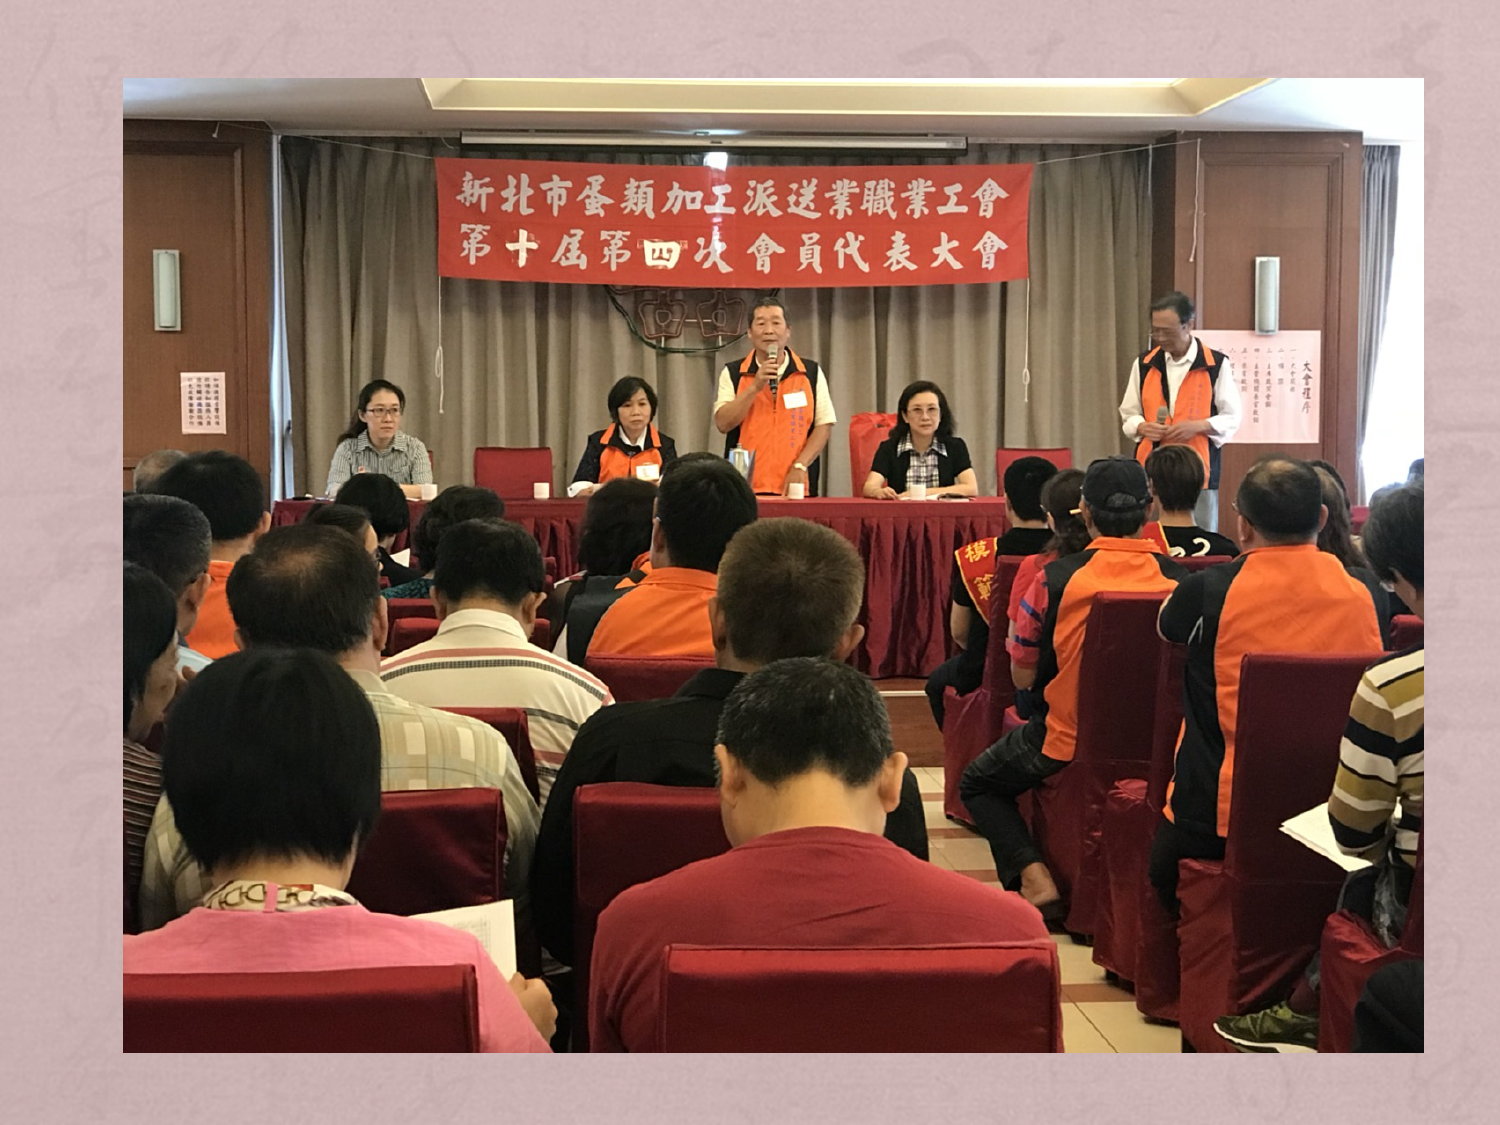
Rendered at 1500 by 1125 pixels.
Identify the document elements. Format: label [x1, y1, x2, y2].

picture [123, 77, 1424, 1053]
